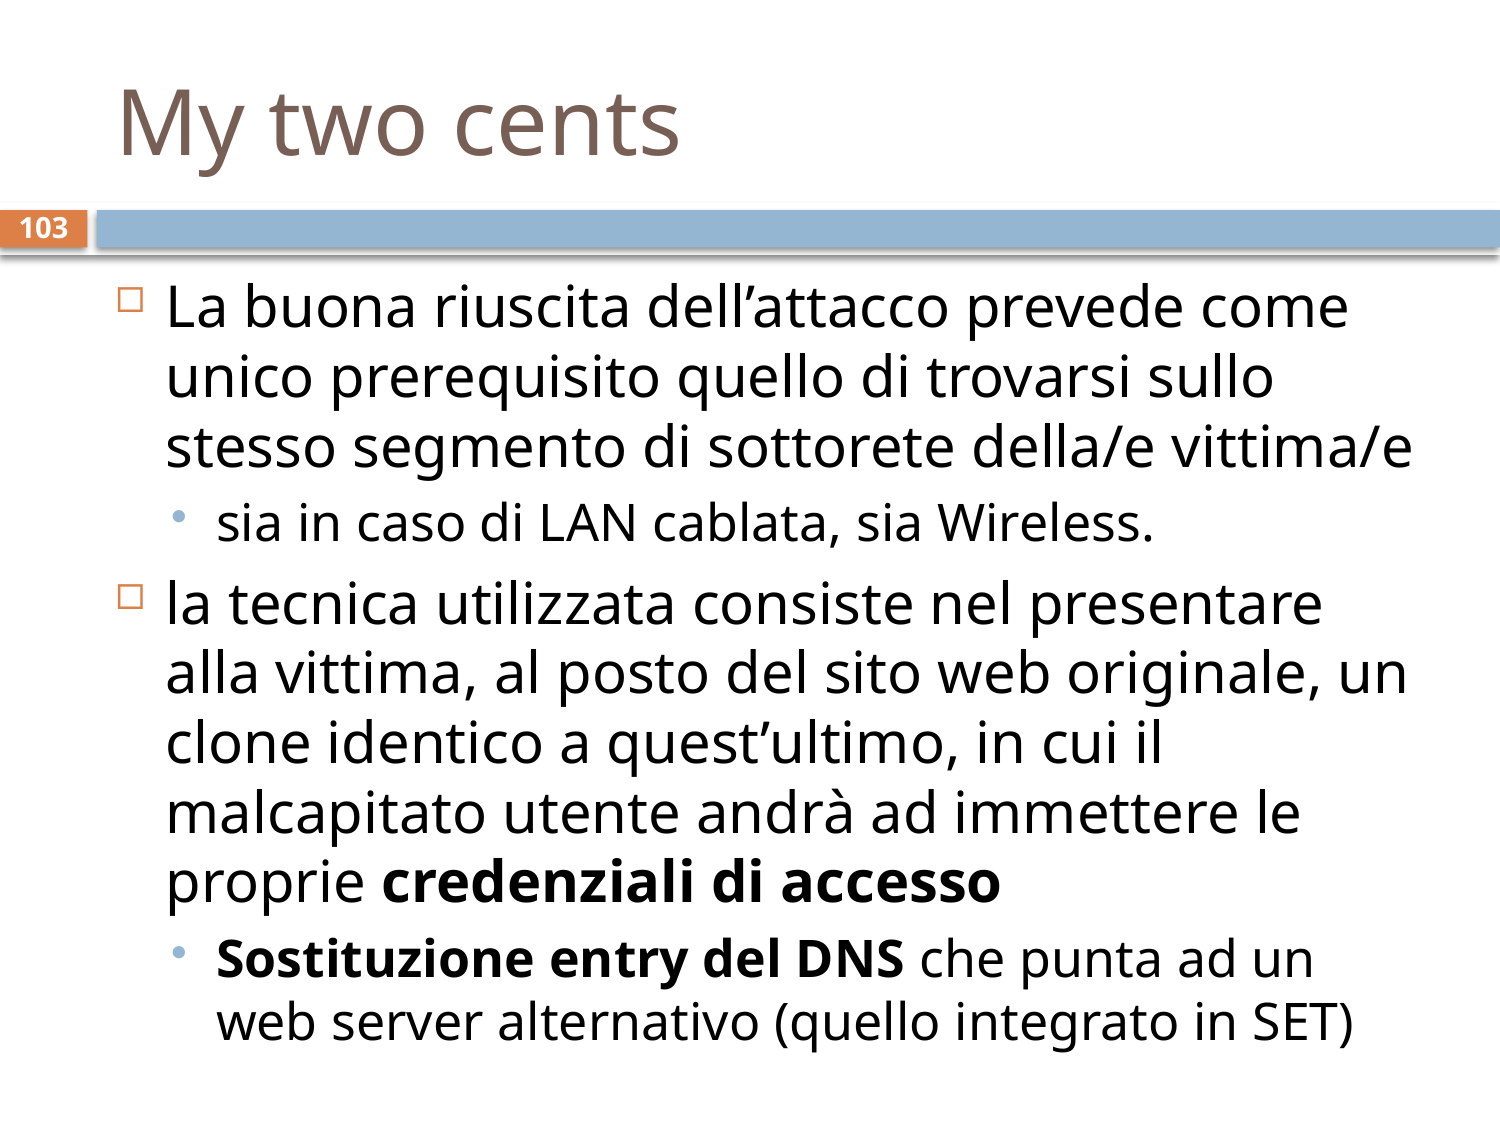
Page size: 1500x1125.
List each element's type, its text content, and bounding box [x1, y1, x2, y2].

title My two cents [100, 37, 1438, 200]
list La buona riuscita dell’attacco prevede come unico prerequisito quello di trovarsi sullo stesso segmento di sottorete della/e vittima/e sia in caso di LAN cablata, sia Wireless. la tecnica utilizzata consiste nel presentare alla vittima, al posto del sito web originale, un clone identico a quest’ultimo, in cui il malcapitato utente andrà ad immettere le proprie credenziali di accesso Sostituzione entry del DNS che punta ad un web server alternativo (quello integrato in SET) [100, 262, 1438, 1106]
slide_number 103 [0, 208, 88, 249]
